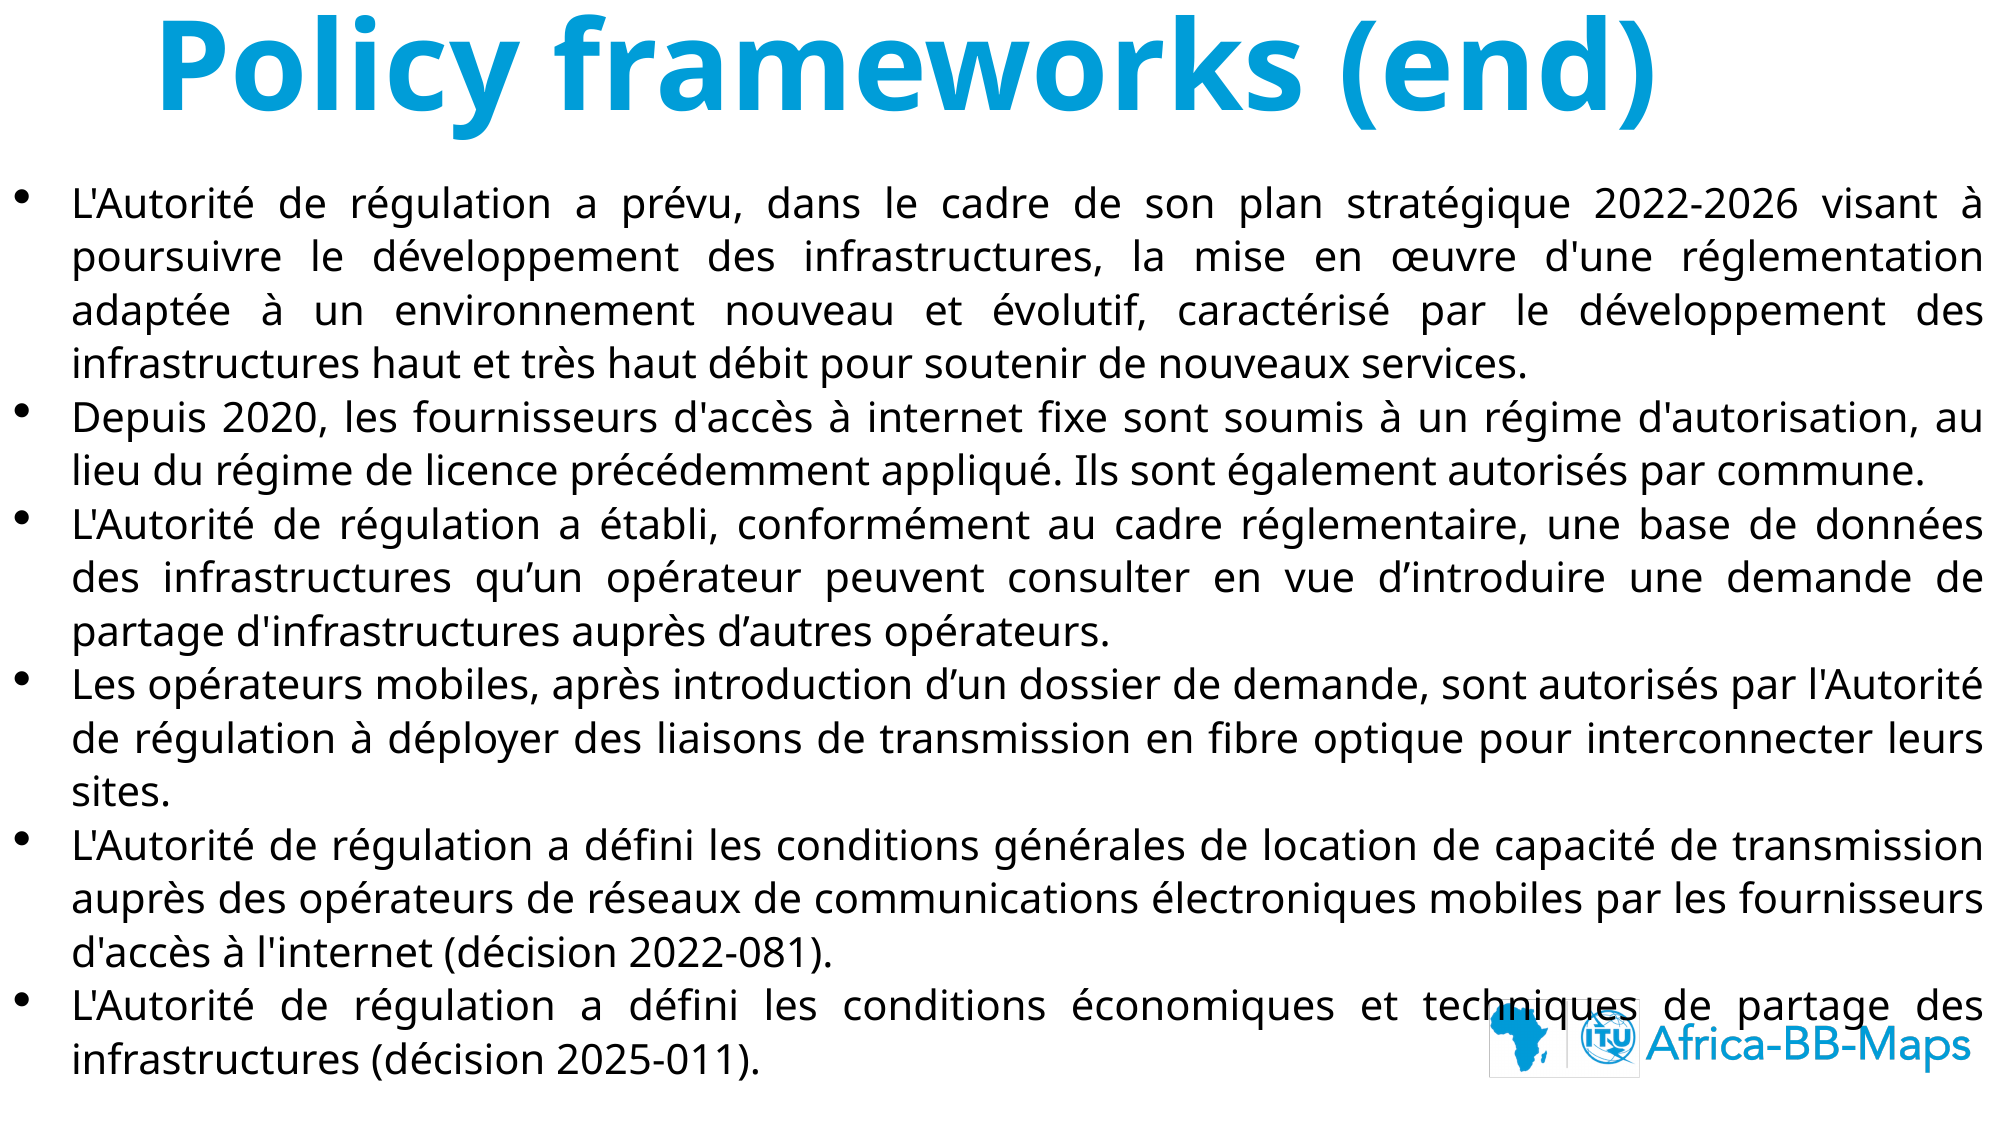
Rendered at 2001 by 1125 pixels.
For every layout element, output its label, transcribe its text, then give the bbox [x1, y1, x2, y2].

text_box L'Autorité de régulation a prévu, dans le cadre de son plan stratégique 2022-2026 visant à poursuivre le développement des infrastructures, la mise en œuvre d'une réglementation adaptée à un environnement nouveau et évolutif, caractérisé par le développement des infrastructures haut et très haut débit pour soutenir de nouveaux services. Depuis 2020, les fournisseurs d'accès à internet fixe sont soumis à un régime d'autorisation, au lieu du régime de licence précédemment appliqué. Ils sont également autorisés par commune. L'Autorité de régulation a établi, conformément au cadre réglementaire, une base de données des infrastructures qu’un opérateur peuvent consulter en vue d’introduire une demande de partage d'infrastructures auprès d’autres opérateurs. Les opérateurs mobiles, après introduction d’un dossier de demande, sont autorisés par l'Autorité de régulation à déployer des liaisons de transmission en fibre optique pour interconnecter leurs sites. L'Autorité de régulation a défini les conditions générales de location de capacité de transmission auprès des opérateurs de réseaux de communications électroniques mobiles par les fournisseurs d'accès à l'internet (décision 2022-081). L'Autorité de régulation a défini les conditions économiques et techniques de partage des infrastructures (décision 2025-011). [0, 165, 2000, 1091]
title Policy frameworks (end) [137, 0, 1863, 165]
picture [1488, 998, 2000, 1102]
